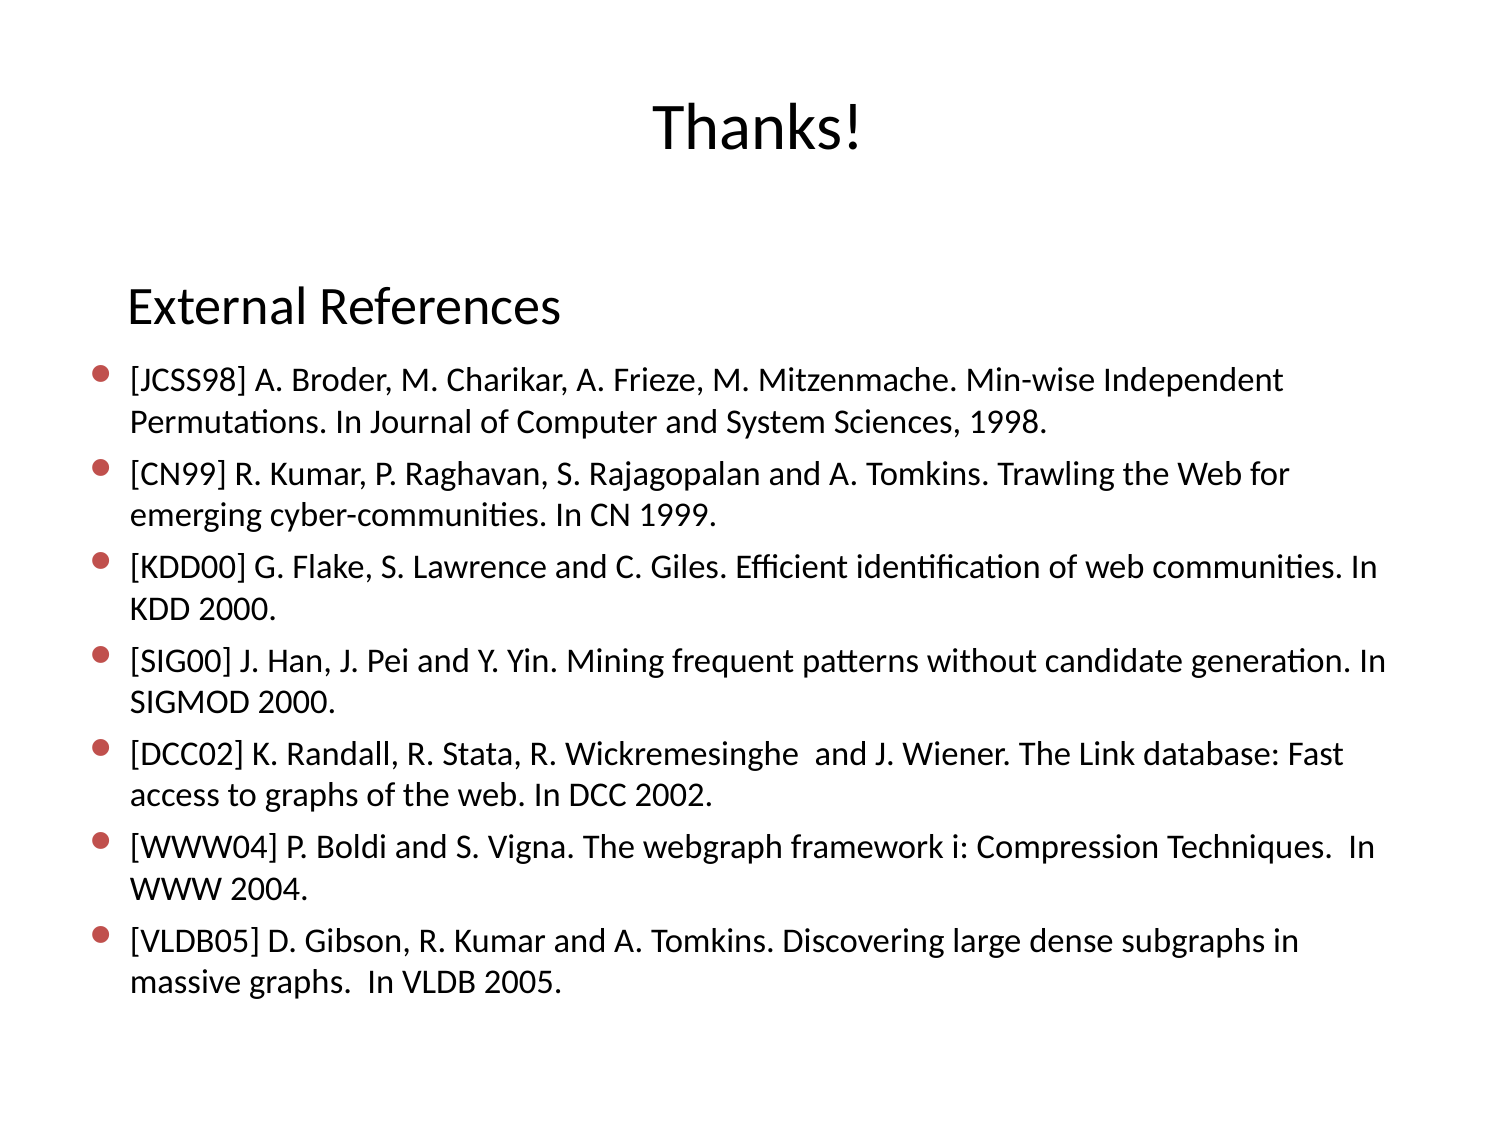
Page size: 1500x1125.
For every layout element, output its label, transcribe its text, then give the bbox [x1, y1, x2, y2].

list Thanks! [637, 75, 975, 225]
text_box [JCSS98] A. Broder, M. Charikar, A. Frieze, M. Mitzenmache. Min-wise Independent Permutations. In Journal of Computer and System Sciences, 1998. [CN99] R. Kumar, P. Raghavan, S. Rajagopalan and A. Tomkins. Trawling the Web for emerging cyber-communities. In CN 1999. [KDD00] G. Flake, S. Lawrence and C. Giles. Efficient identification of web communities. In KDD 2000. [SIG00] J. Han, J. Pei and Y. Yin. Mining frequent patterns without candidate generation. In SIGMOD 2000. [DCC02] K. Randall, R. Stata, R. Wickremesinghe and J. Wiener. The Link database: Fast access to graphs of the web. In DCC 2002. [WWW04] P. Boldi and S. Vigna. The webgraph framework i: Compression Techniques. In WWW 2004. [VLDB05] D. Gibson, R. Kumar and A. Tomkins. Discovering large dense subgraphs in massive graphs. In VLDB 2005. [74, 349, 1425, 1013]
text_box External References [112, 262, 663, 413]
